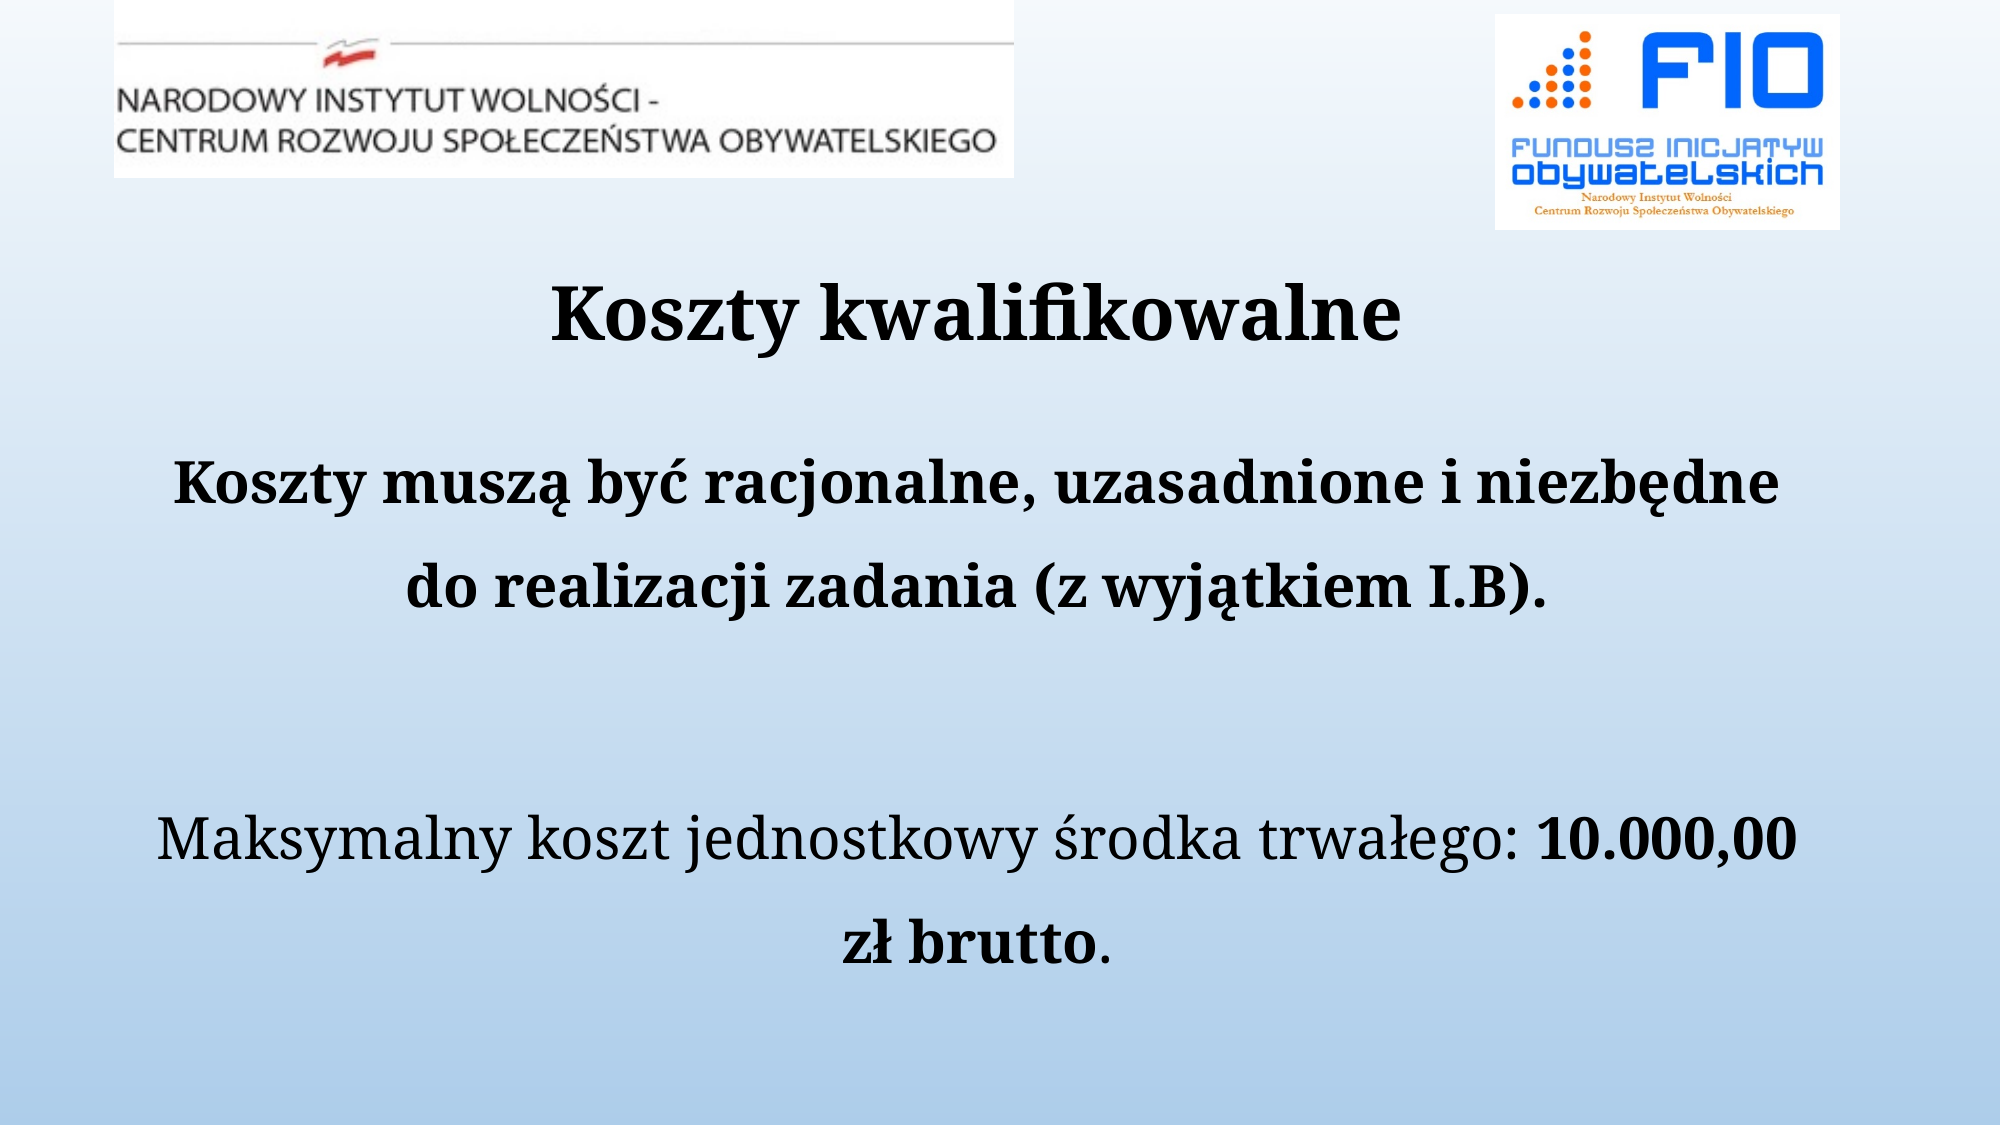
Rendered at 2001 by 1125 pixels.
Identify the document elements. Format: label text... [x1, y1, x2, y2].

picture [1495, 14, 1840, 230]
list Koszty muszą być racjonalne, uzasadnione i niezbędne do realizacji zadania (z wyjątkiem I.B). Maksymalny koszt jednostkowy środka trwałego: 10.000,00 zł brutto. [114, 402, 1840, 1117]
title Koszty kwalifikowalne [114, 255, 1840, 377]
picture [114, 0, 1014, 178]
